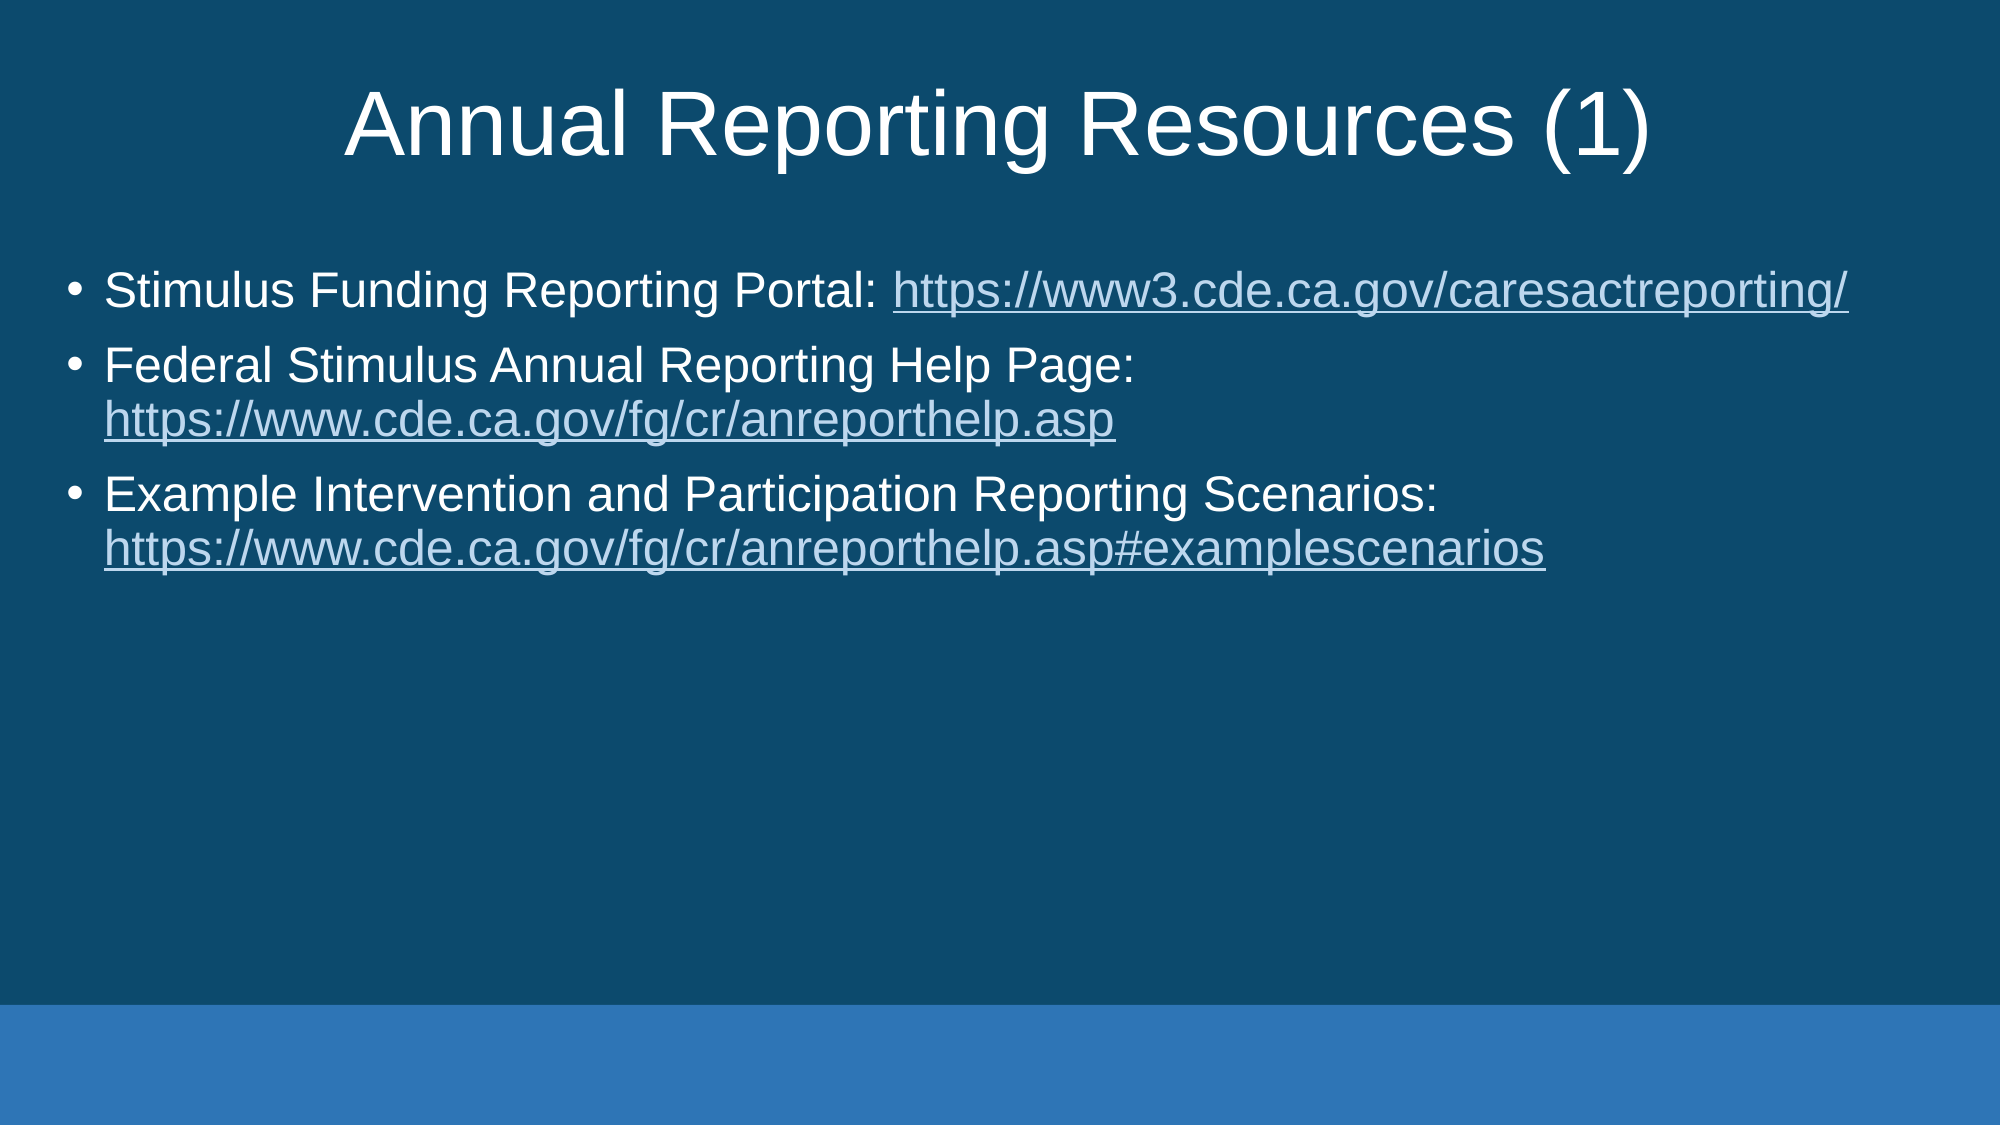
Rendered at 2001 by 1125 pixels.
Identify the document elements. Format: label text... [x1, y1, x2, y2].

title Annual Reporting Resources (1) [0, 16, 2000, 235]
list Stimulus Funding Reporting Portal: https://www3.cde.ca.gov/caresactreporting/ Federal Stimulus Annual Reporting Help Page: https://www.cde.ca.gov/fg/cr/anreporthelp.asp Example Intervention and Participation Reporting Scenarios: https://www.cde.ca.gov/fg/cr/anreporthelp.asp#examplescenarios [51, 257, 1975, 1049]
